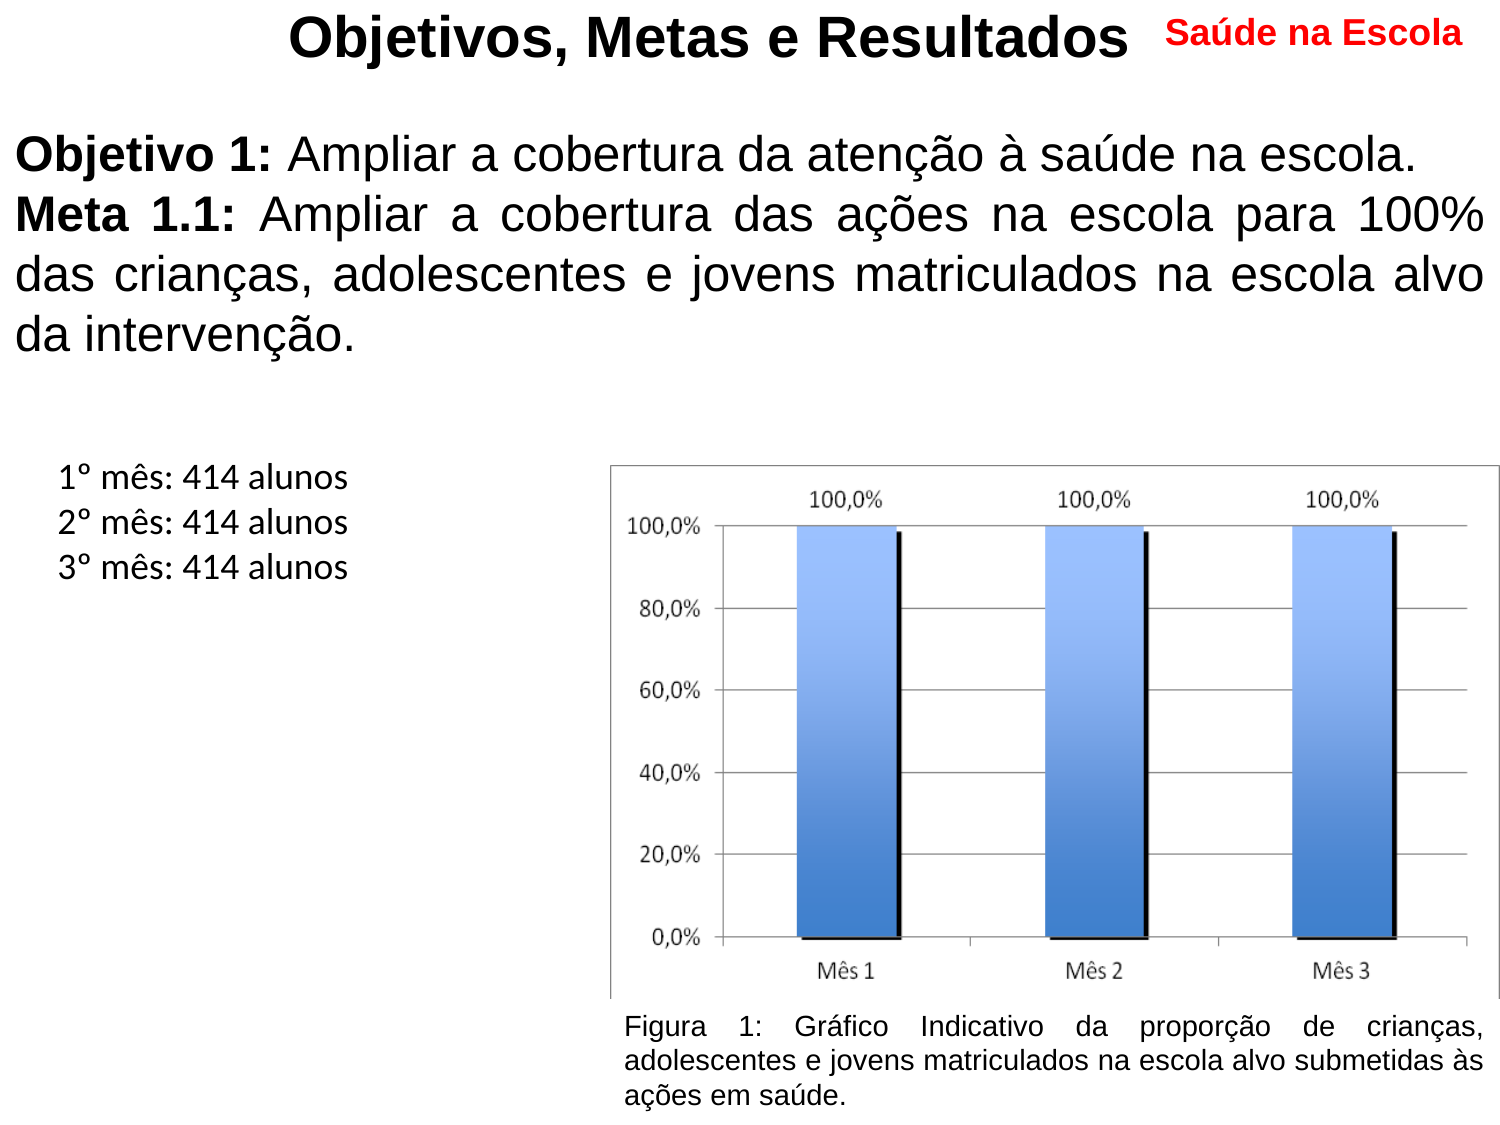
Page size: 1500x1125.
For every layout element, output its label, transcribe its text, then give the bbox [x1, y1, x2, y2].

text_box Figura 1: Gráfico Indicativo da proporção de crianças, adolescentes e jovens matriculados na escola alvo submetidas às ações em saúde. [609, 1006, 1500, 1119]
text_box 1º mês: 414 alunos 2º mês: 414 alunos 3º mês: 414 alunos [42, 444, 527, 595]
text_box Objetivo 1: Ampliar a cobertura da atenção à saúde na escola. Meta 1.1: Ampliar a cobertura das ações na escola para 100% das crianças, adolescentes e jovens matriculados na escola alvo da intervenção. [0, 113, 1500, 369]
text_box Saúde na Escola [1150, 0, 1500, 61]
text_box Objetivos, Metas e Resultados [256, 0, 1163, 77]
picture [609, 465, 1500, 1000]
